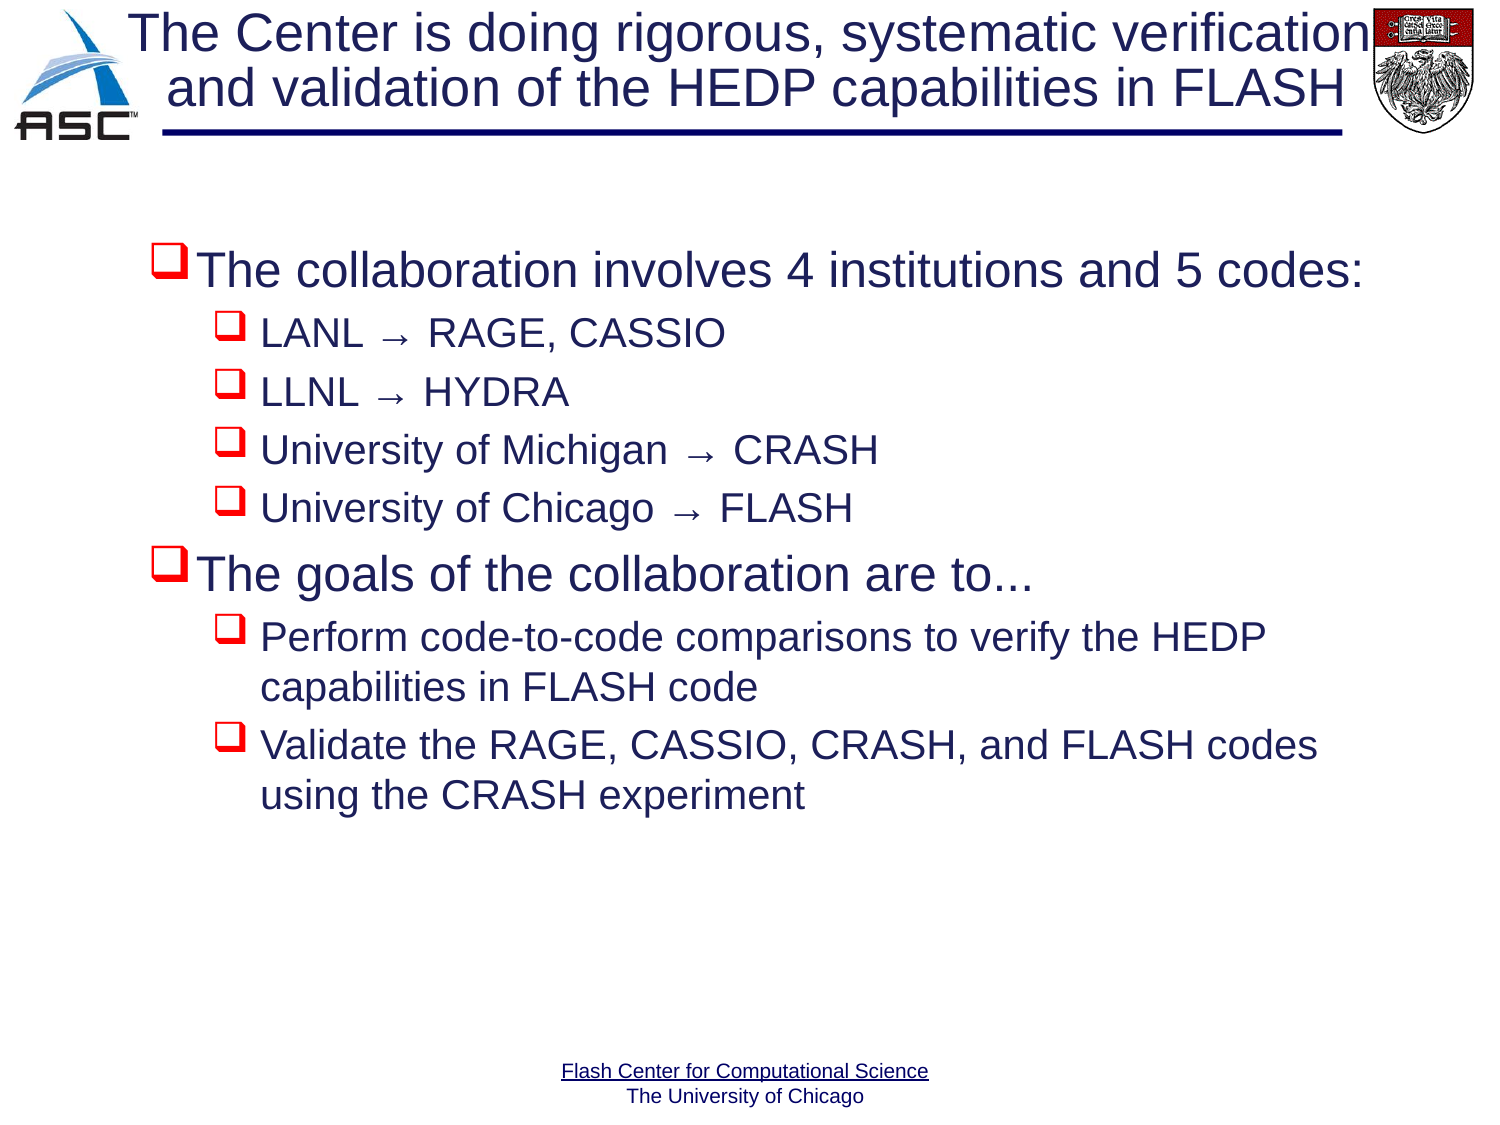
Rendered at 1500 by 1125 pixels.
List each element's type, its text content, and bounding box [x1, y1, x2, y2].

text_box The Center is doing rigorous, systematic verification and validation of the HEDP capabilities in FLASH [79, 7, 1422, 119]
list The collaboration involves 4 institutions and 5 codes: LANL → RAGE, CASSIO LLNL → HYDRA University of Michigan → CRASH University of Chicago → FLASH The goals of the collaboration are to... Perform code-to-code comparisons to verify the HEDP capabilities in FLASH code Validate the RAGE, CASSIO, CRASH, and FLASH codes using the CRASH experiment [116, 229, 1440, 973]
picture [14, 9, 142, 140]
picture [1365, 0, 1480, 138]
